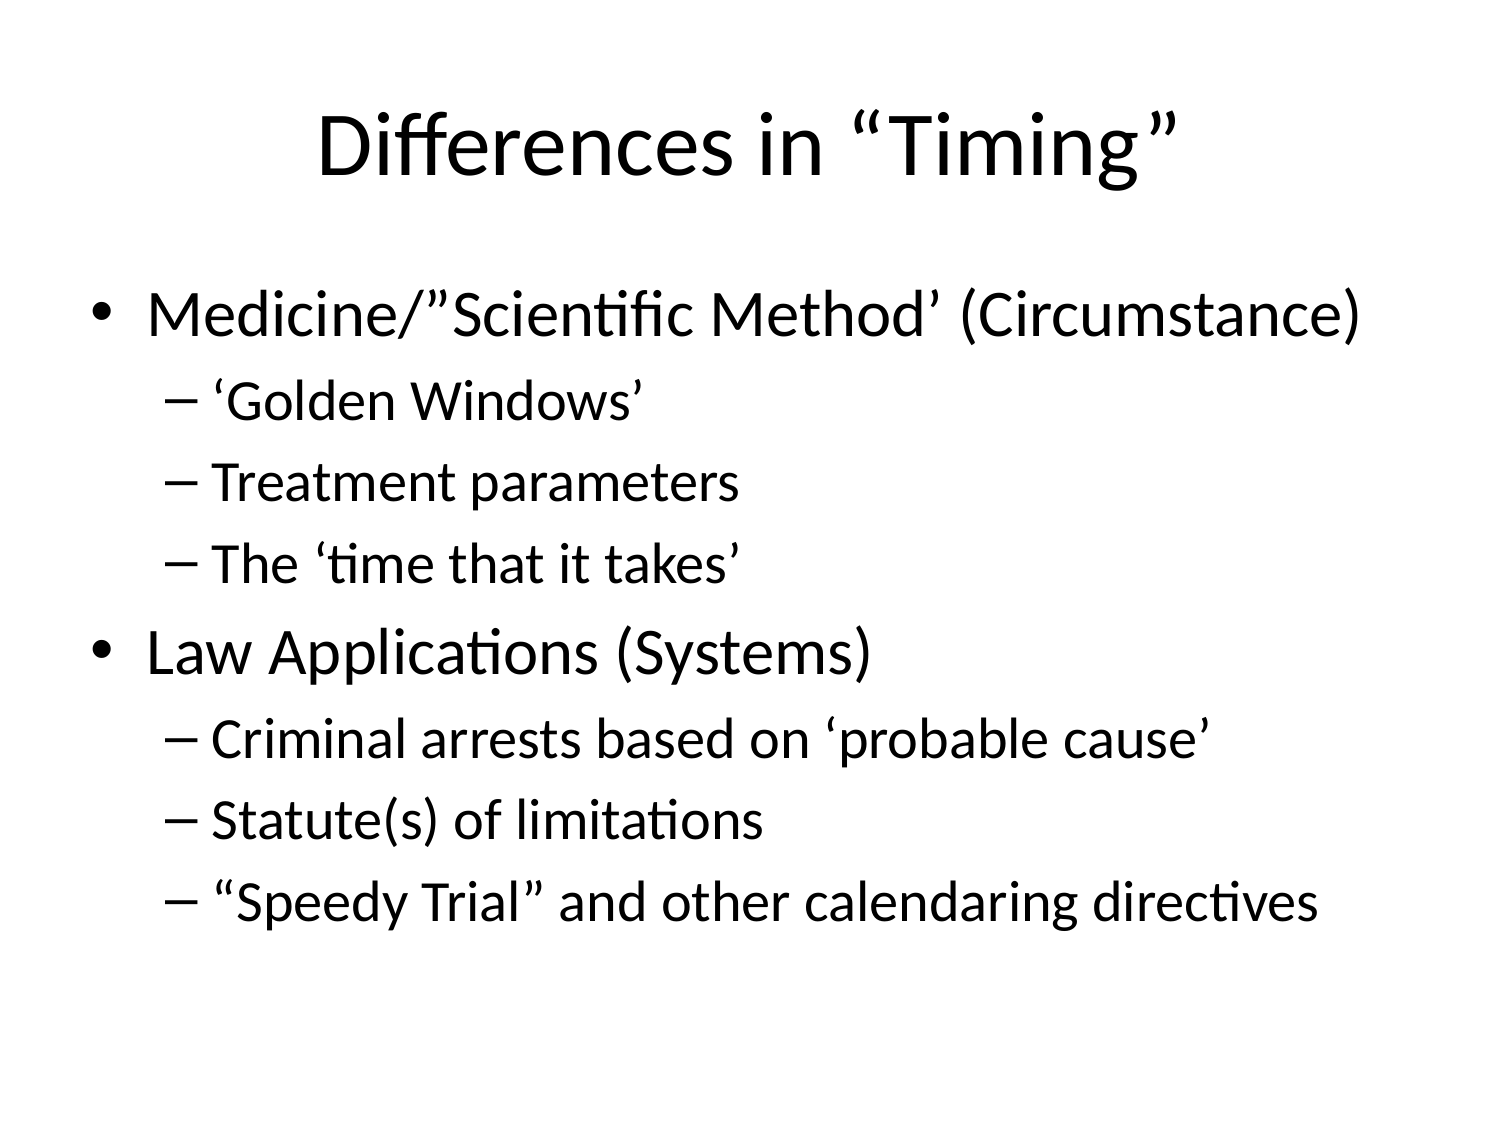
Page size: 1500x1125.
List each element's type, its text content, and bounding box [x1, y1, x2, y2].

title Differences in “Timing” [75, 45, 1425, 233]
list Medicine/”Scientific Method’ (Circumstance) ‘Golden Windows’ Treatment parameters The ‘time that it takes’ Law Applications (Systems) Criminal arrests based on ‘probable cause’ Statute(s) of limitations “Speedy Trial” and other calendaring directives [75, 262, 1425, 1005]
